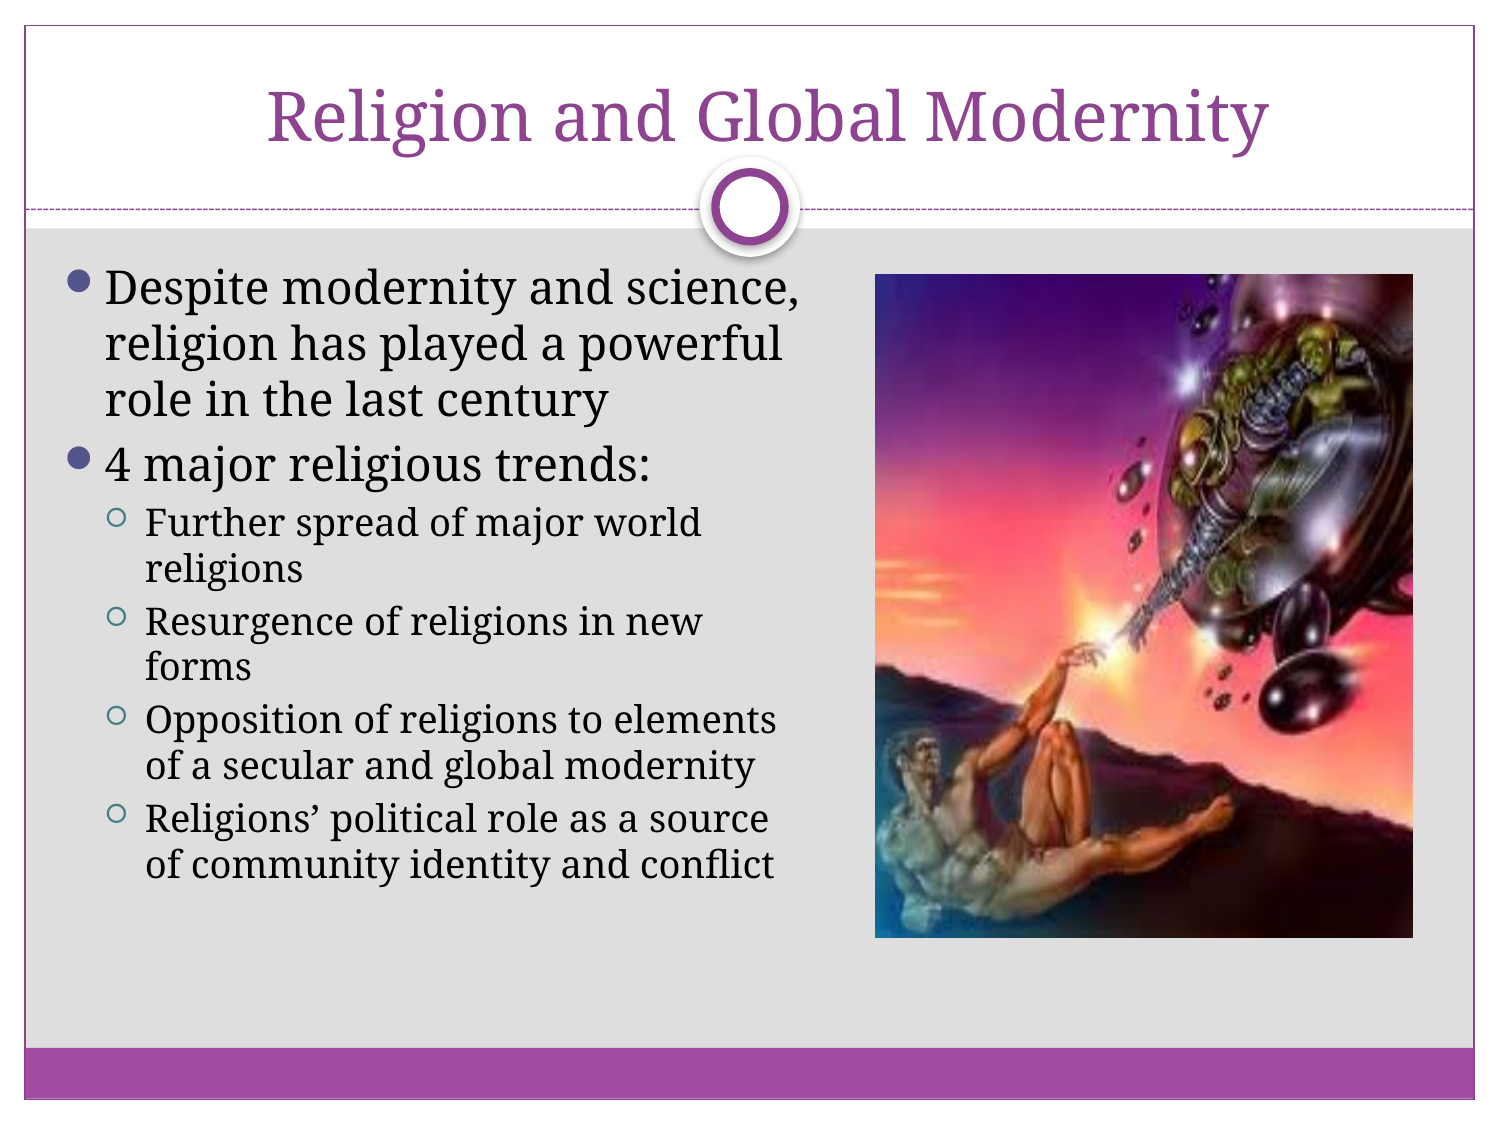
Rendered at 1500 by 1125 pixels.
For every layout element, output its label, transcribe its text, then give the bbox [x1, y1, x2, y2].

list Despite modernity and science, religion has played a powerful role in the last century 4 major religious trends: Further spread of major world religions Resurgence of religions in new forms Opposition of religions to elements of a secular and global modernity Religions’ political role as a source of community identity and conflict [49, 250, 825, 1001]
picture [874, 274, 1413, 938]
title Religion and Global Modernity [112, 45, 1425, 163]
